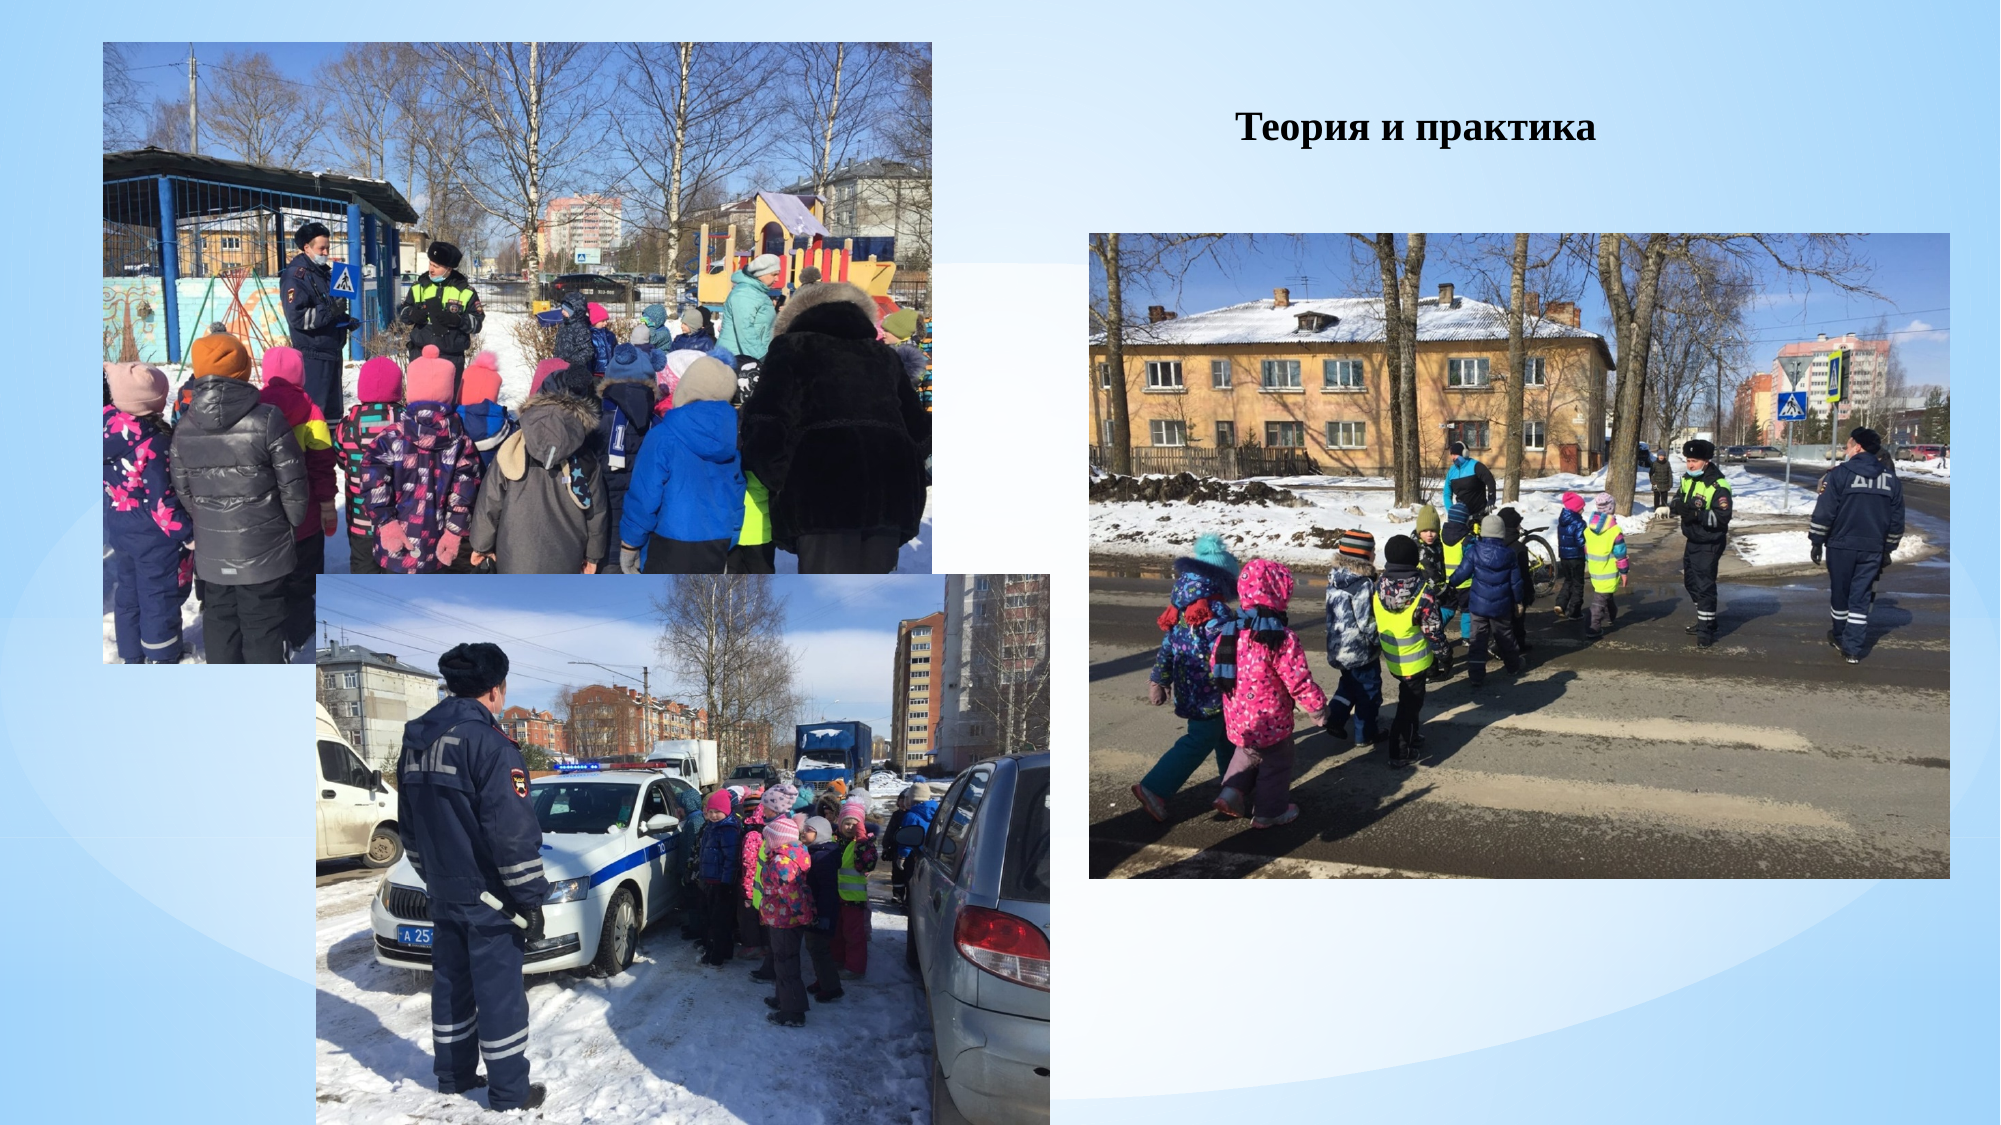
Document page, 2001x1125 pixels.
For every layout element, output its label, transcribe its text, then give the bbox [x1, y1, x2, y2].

text_box Теория и практика [1220, 90, 1612, 156]
picture [103, 42, 1051, 1125]
picture [1089, 233, 1950, 879]
